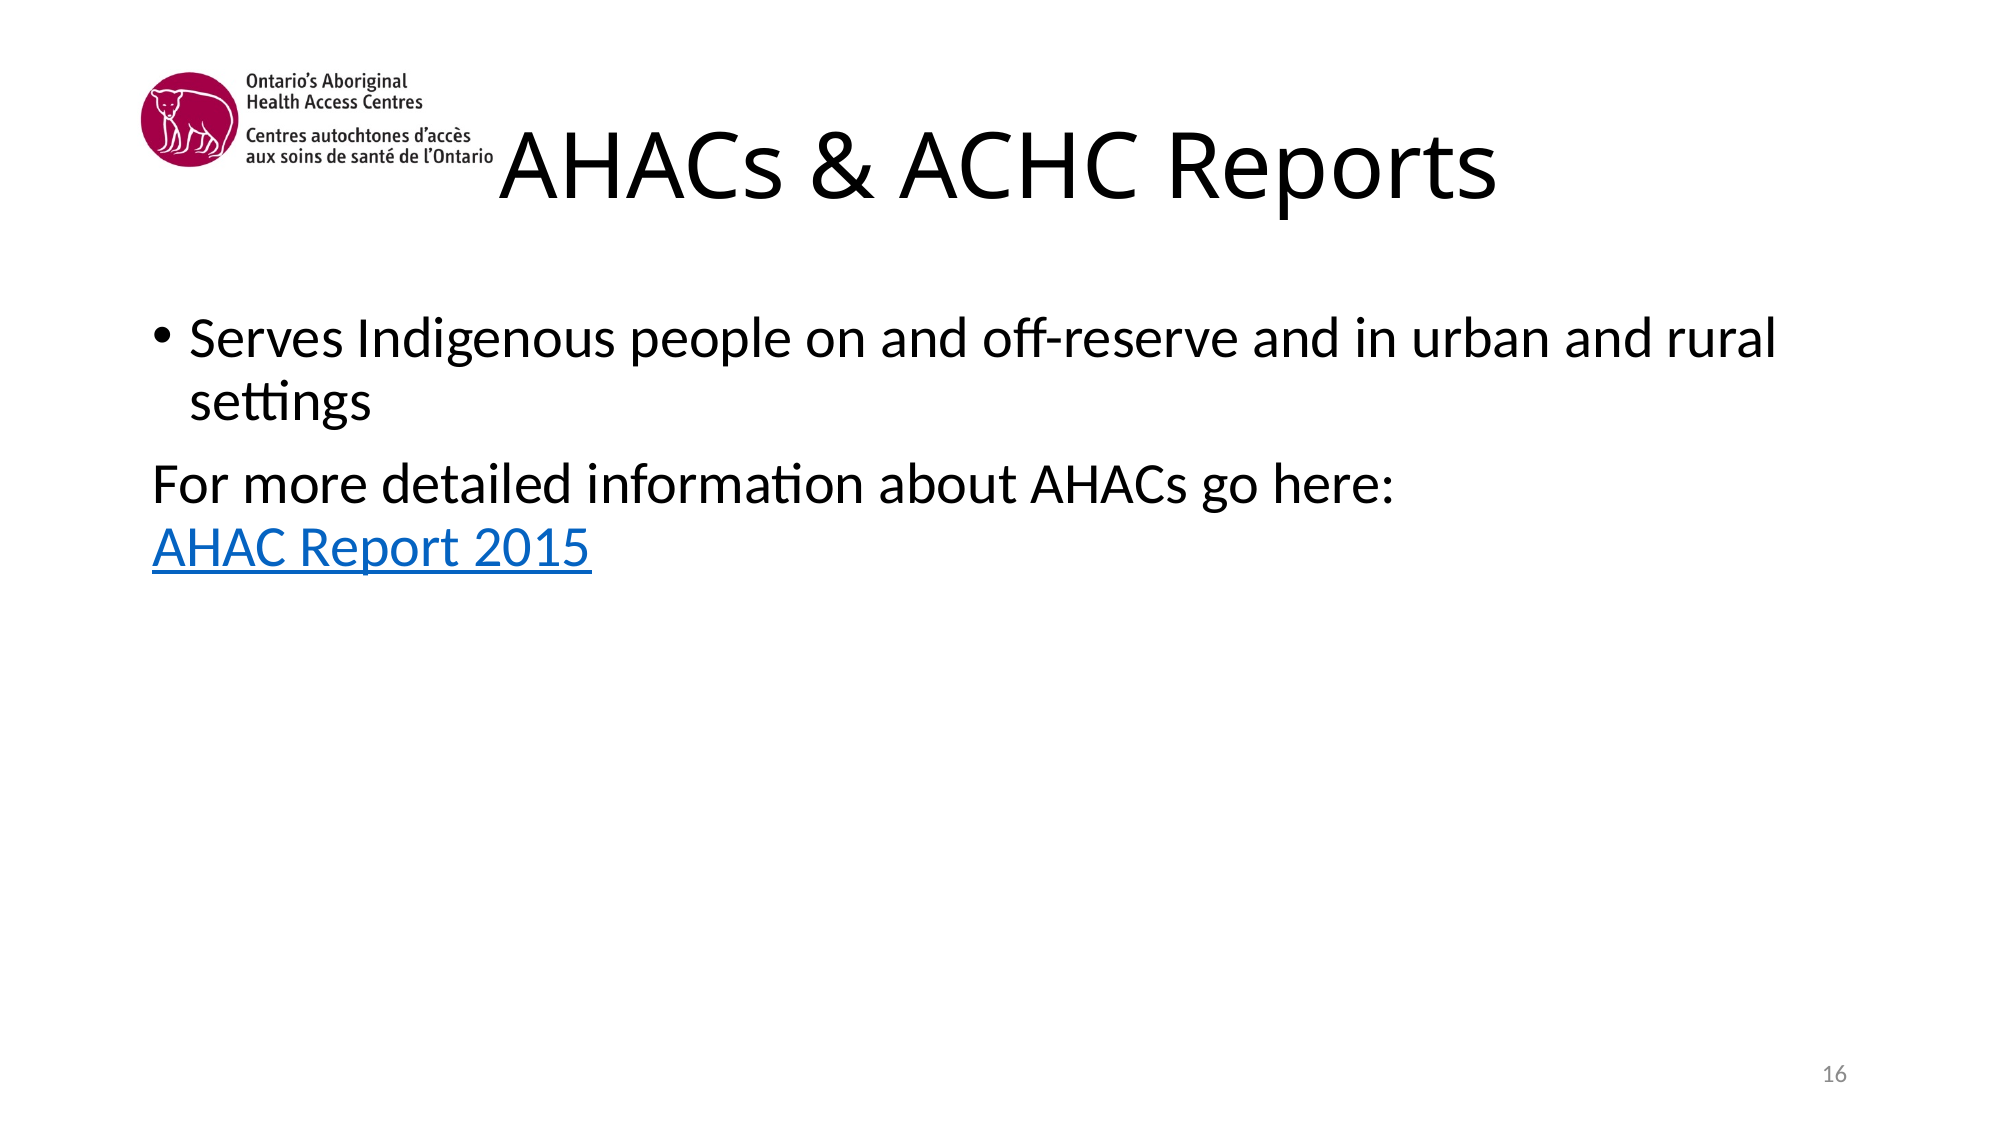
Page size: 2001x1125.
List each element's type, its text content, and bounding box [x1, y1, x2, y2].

picture [137, 69, 497, 169]
list Serves Indigenous people on and off-reserve and in urban and rural settings For more detailed information about AHACs go here: AHAC Report 2015 [137, 299, 1863, 1014]
title AHACs & ACHC Reports [137, 59, 1863, 278]
slide_number 16 [1412, 1042, 1863, 1103]
